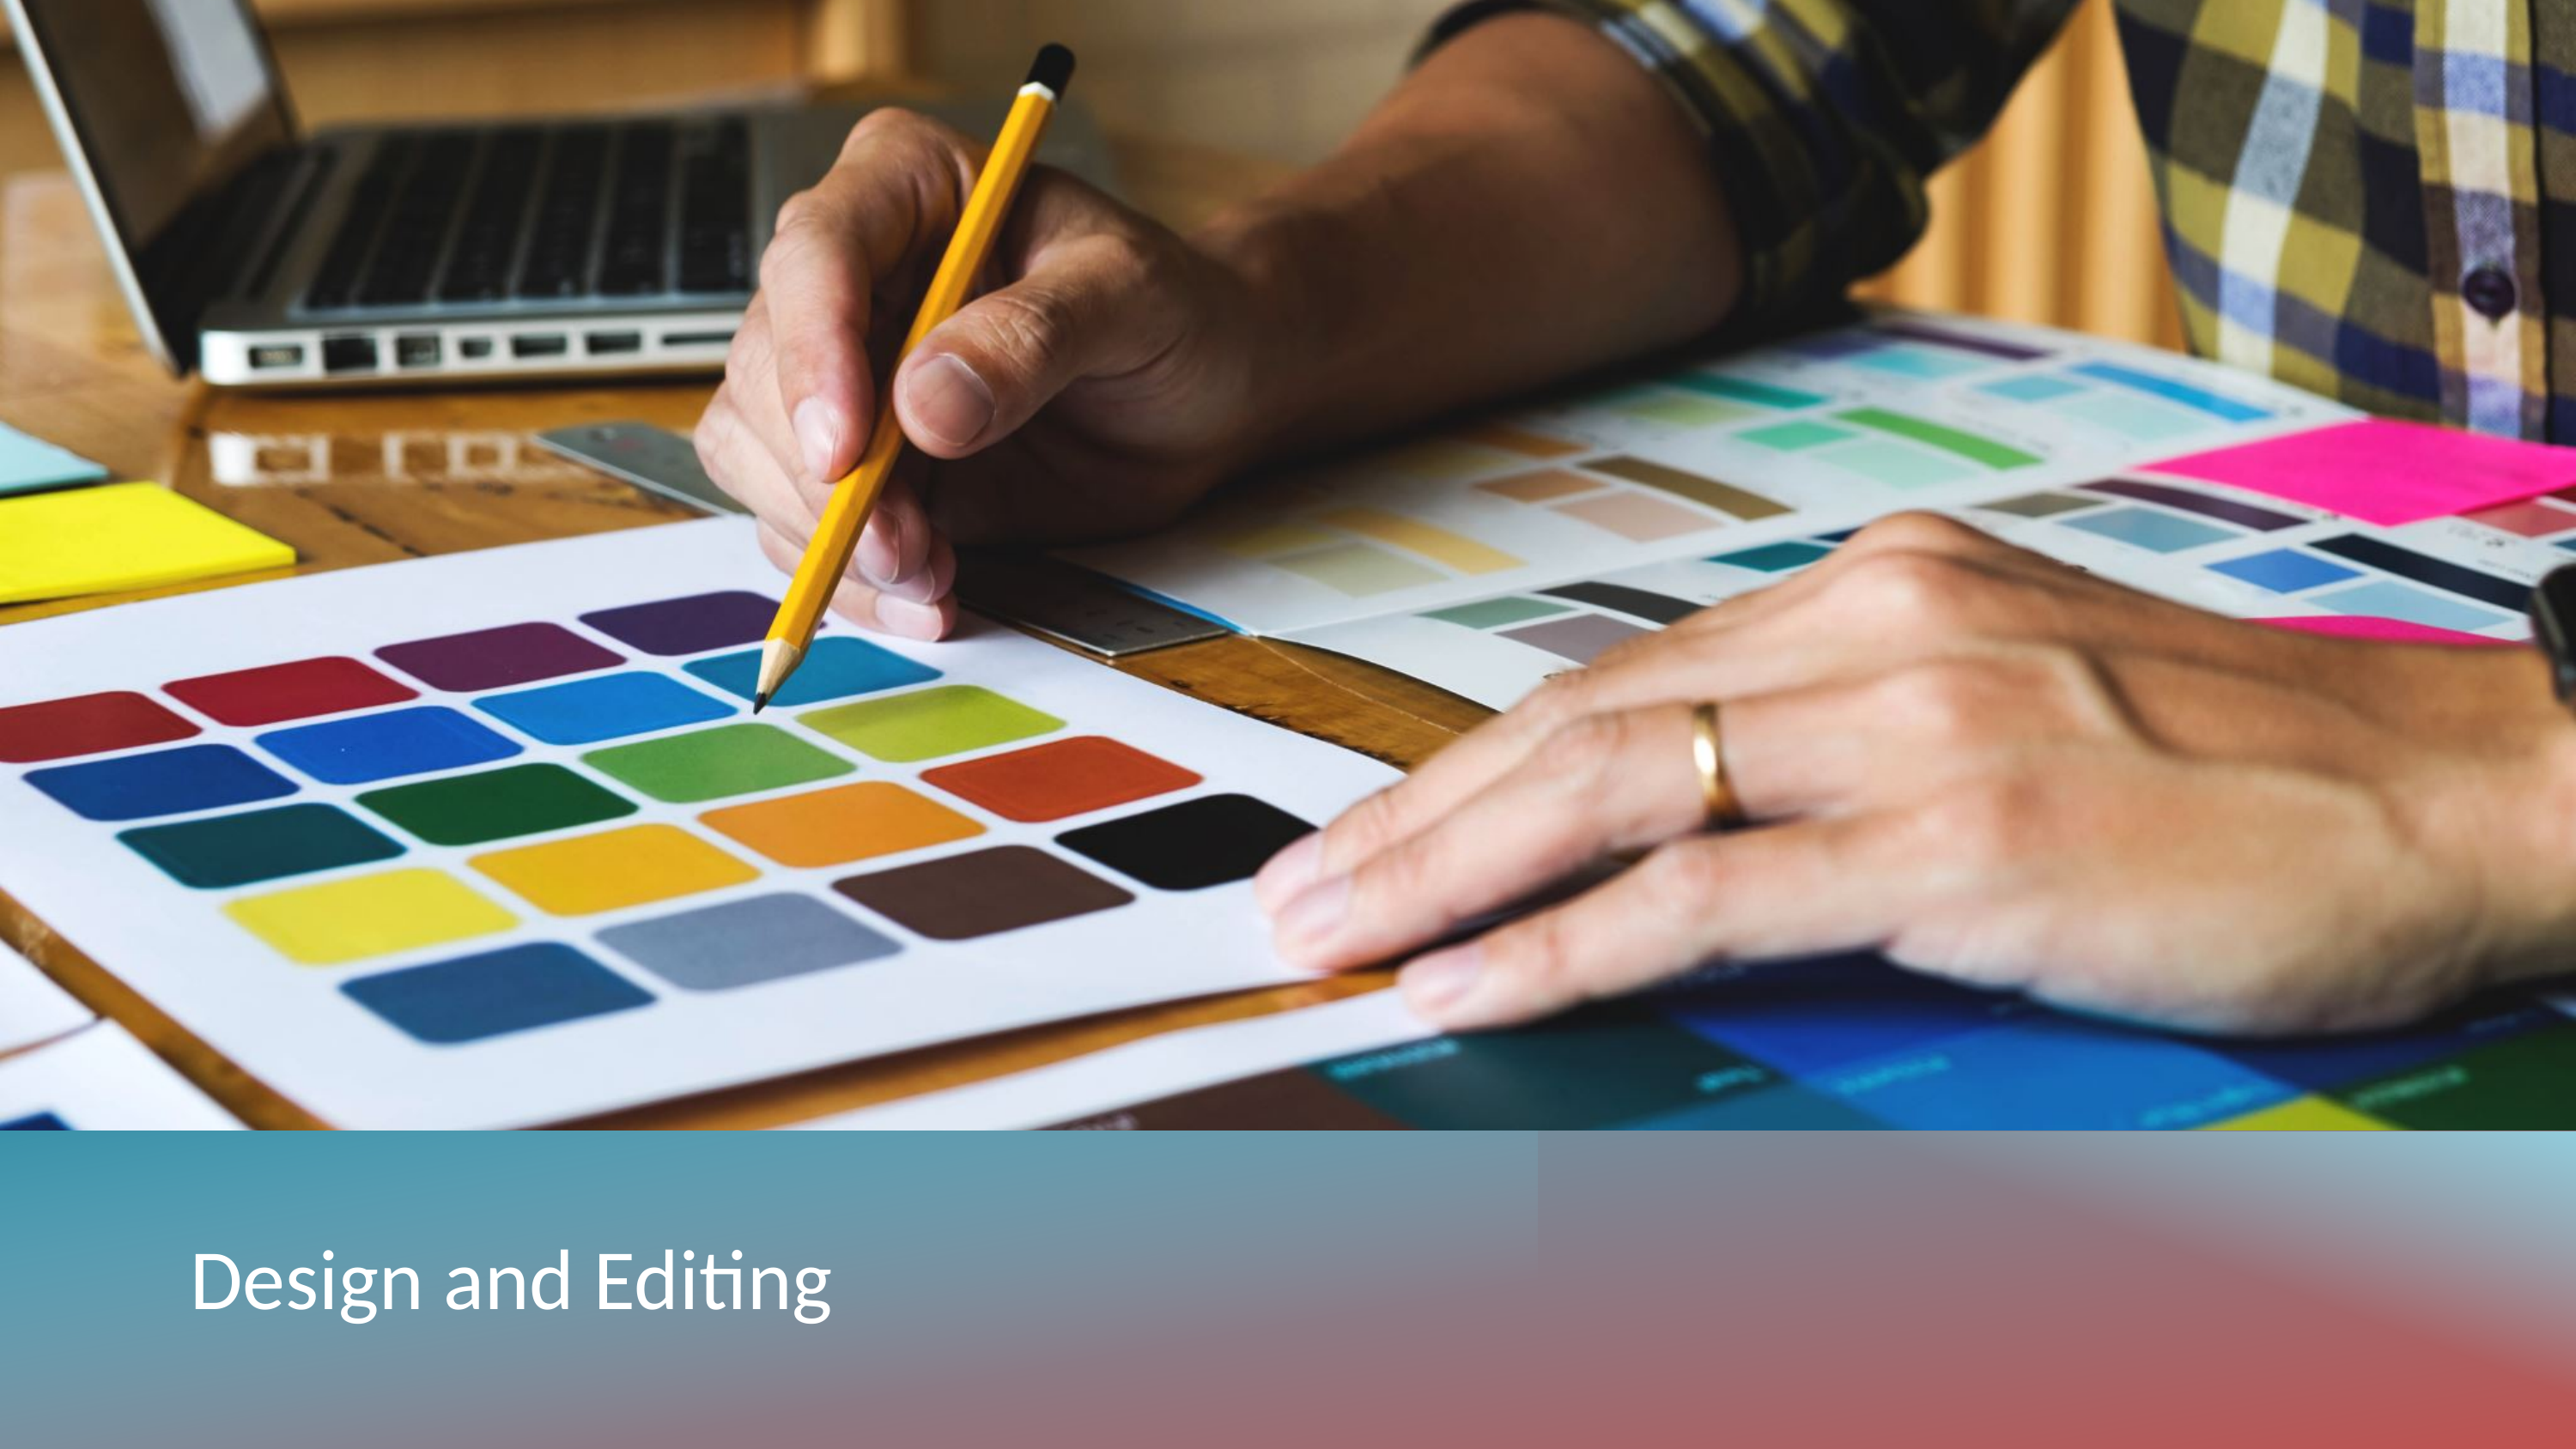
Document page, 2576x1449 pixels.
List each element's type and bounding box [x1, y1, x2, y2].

picture [0, 0, 2576, 1131]
text_box [0, 1141, 2576, 1449]
